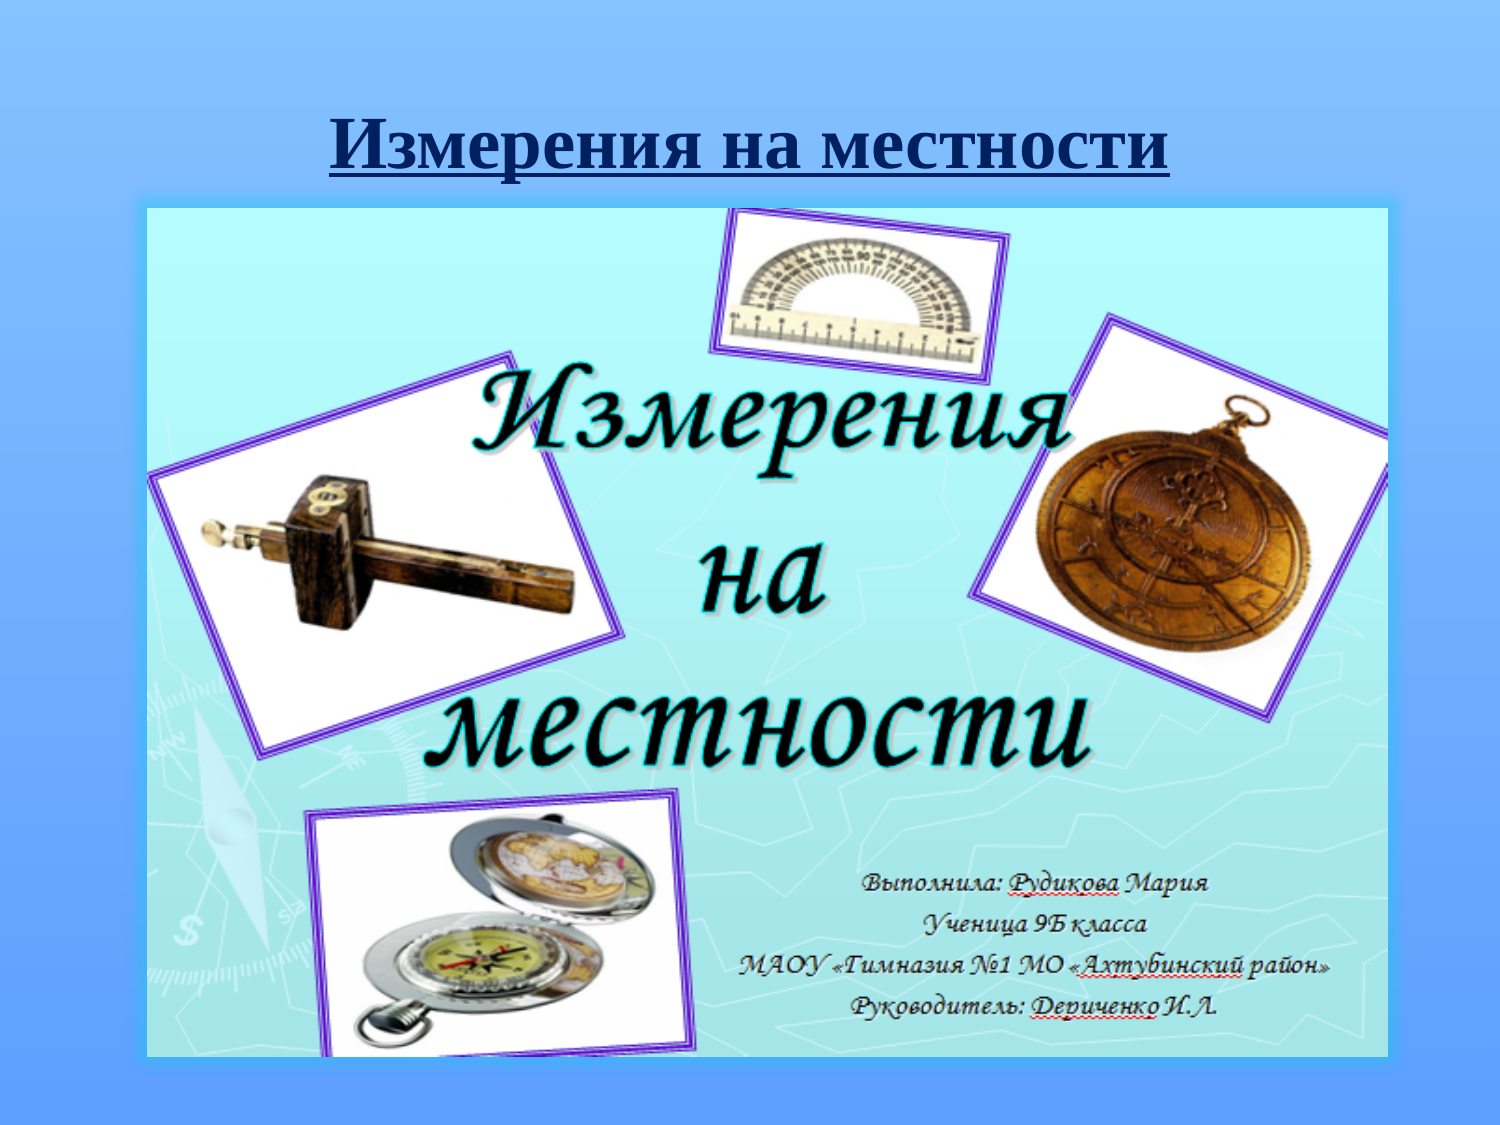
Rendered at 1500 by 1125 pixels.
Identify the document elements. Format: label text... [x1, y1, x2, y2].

title Измерения на местности [75, 45, 1425, 233]
picture [147, 207, 1389, 1057]
